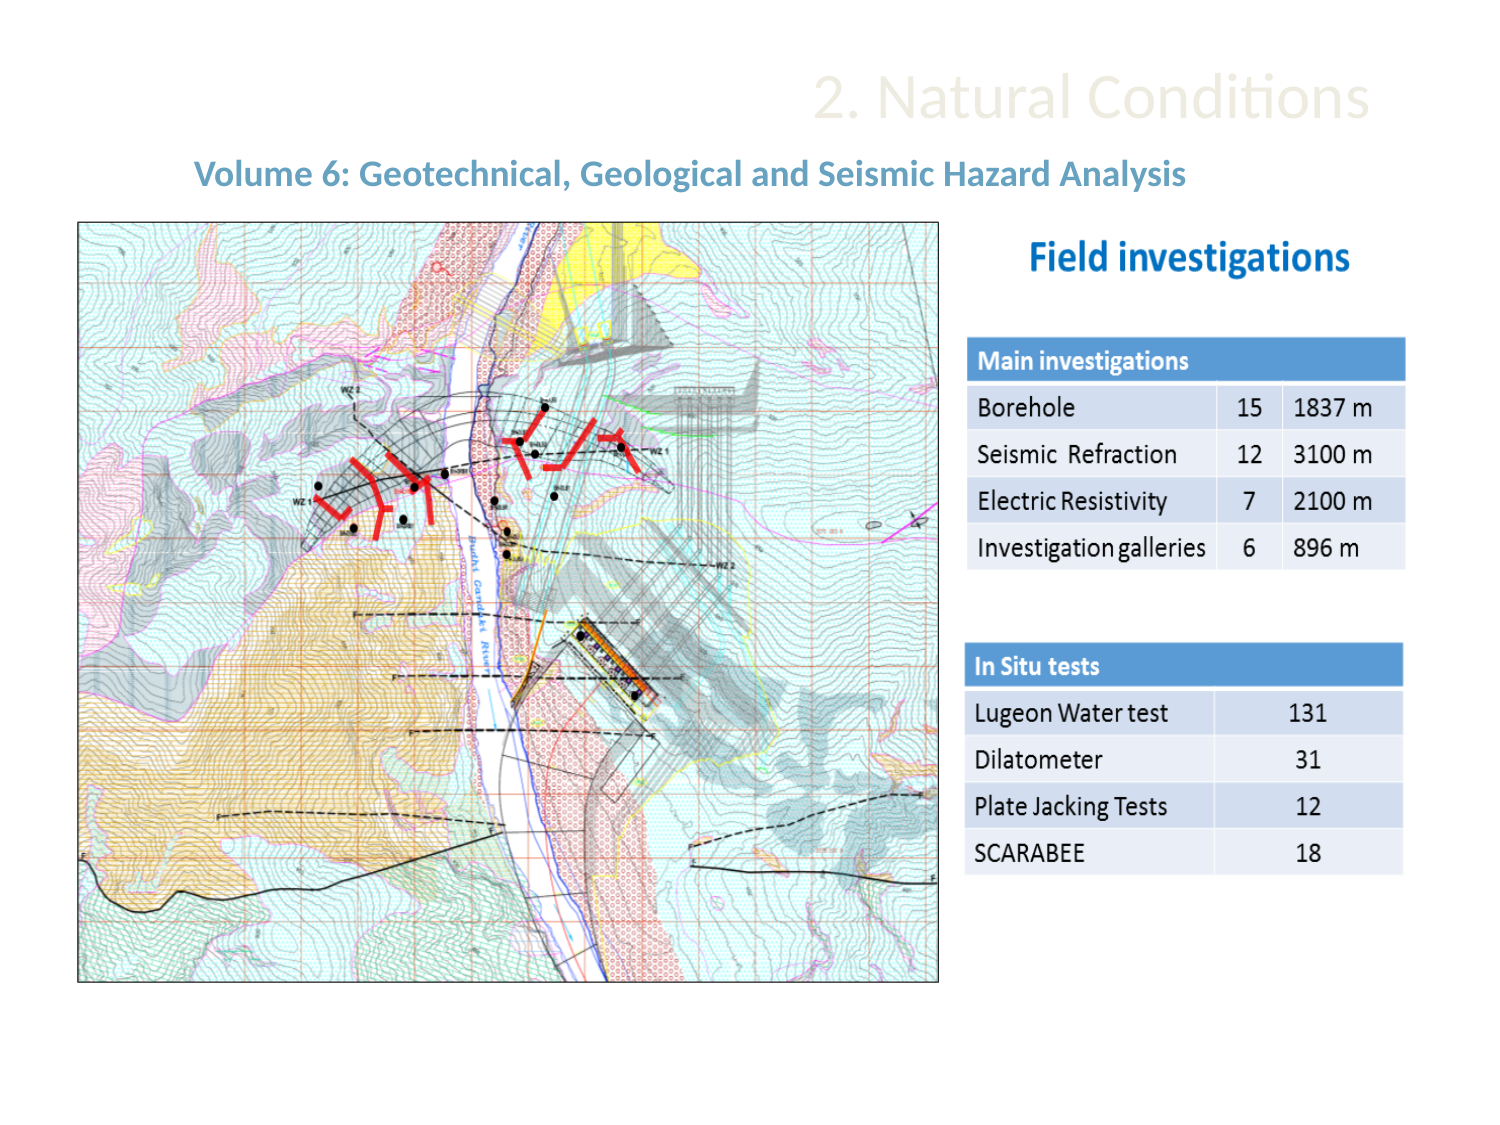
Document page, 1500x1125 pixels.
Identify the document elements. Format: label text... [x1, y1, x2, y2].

picture [66, 215, 1420, 1009]
title 2. Natural Conditions [684, 45, 1500, 141]
list Volume 6: Geotechnical, Geological and Seismic Hazard Analysis [193, 149, 1465, 209]
